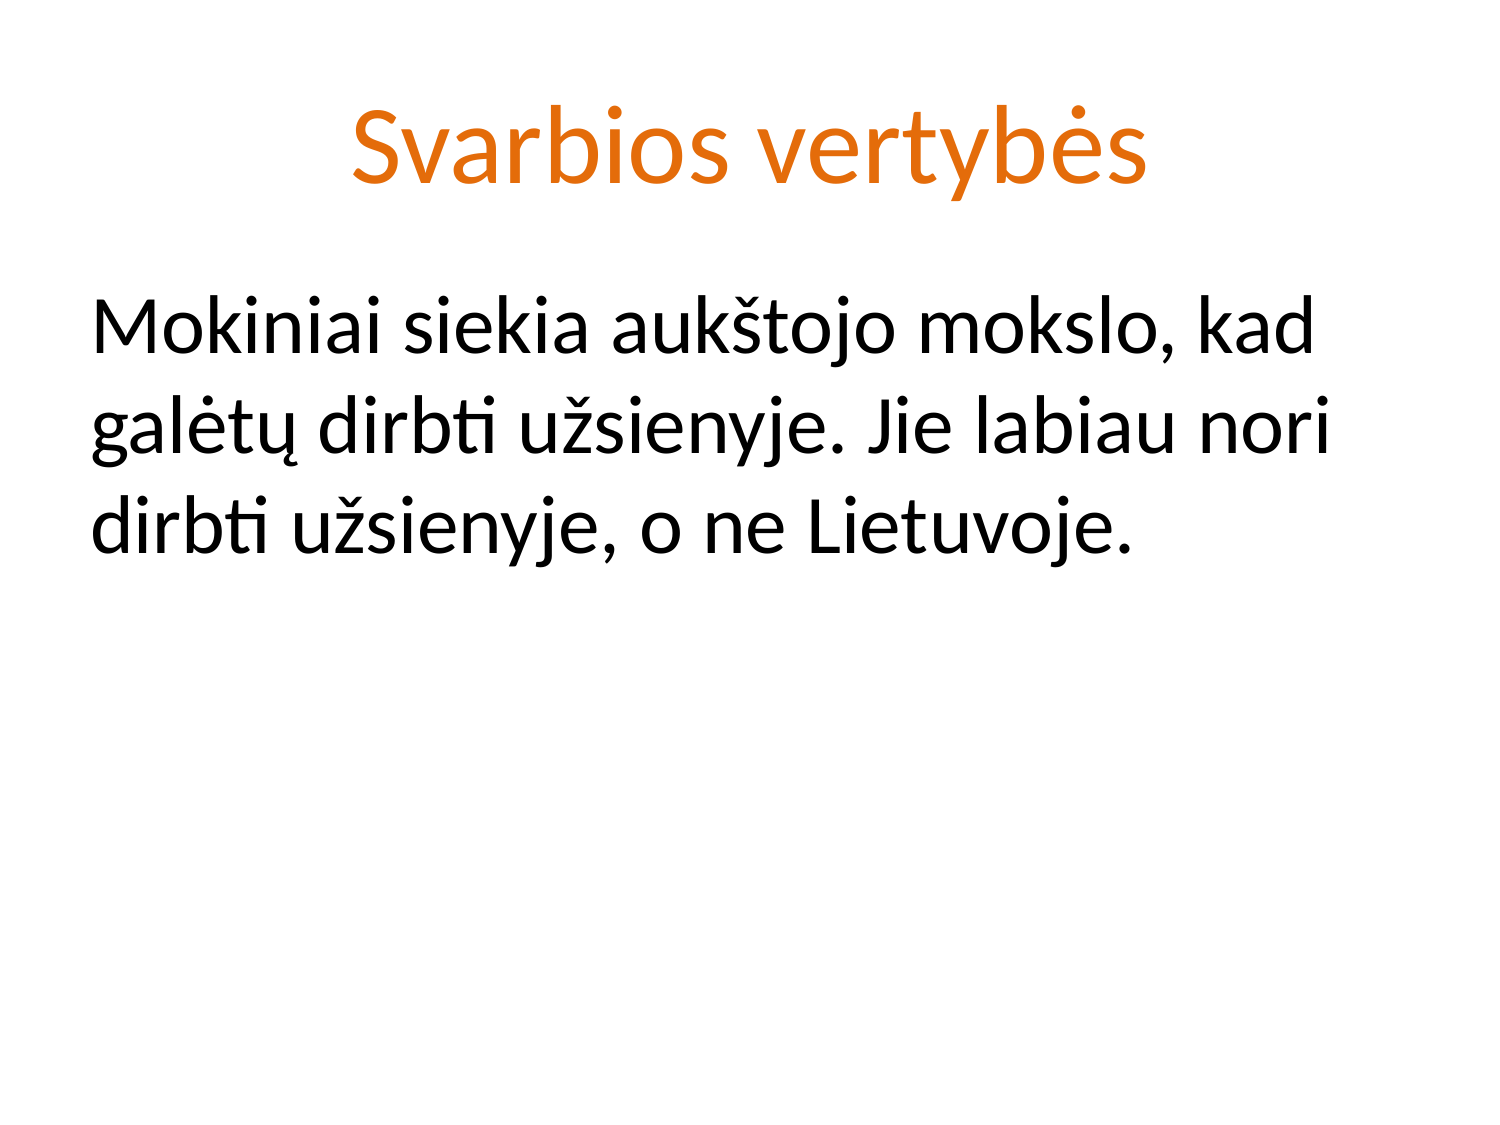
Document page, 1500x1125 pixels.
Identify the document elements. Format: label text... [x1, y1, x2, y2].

title Svarbios vertybės [75, 45, 1425, 233]
list Mokiniai siekia aukštojo mokslo, kad galėtų dirbti užsienyje. Jie labiau nori dirbti užsienyje, o ne Lietuvoje. [75, 262, 1425, 1005]
